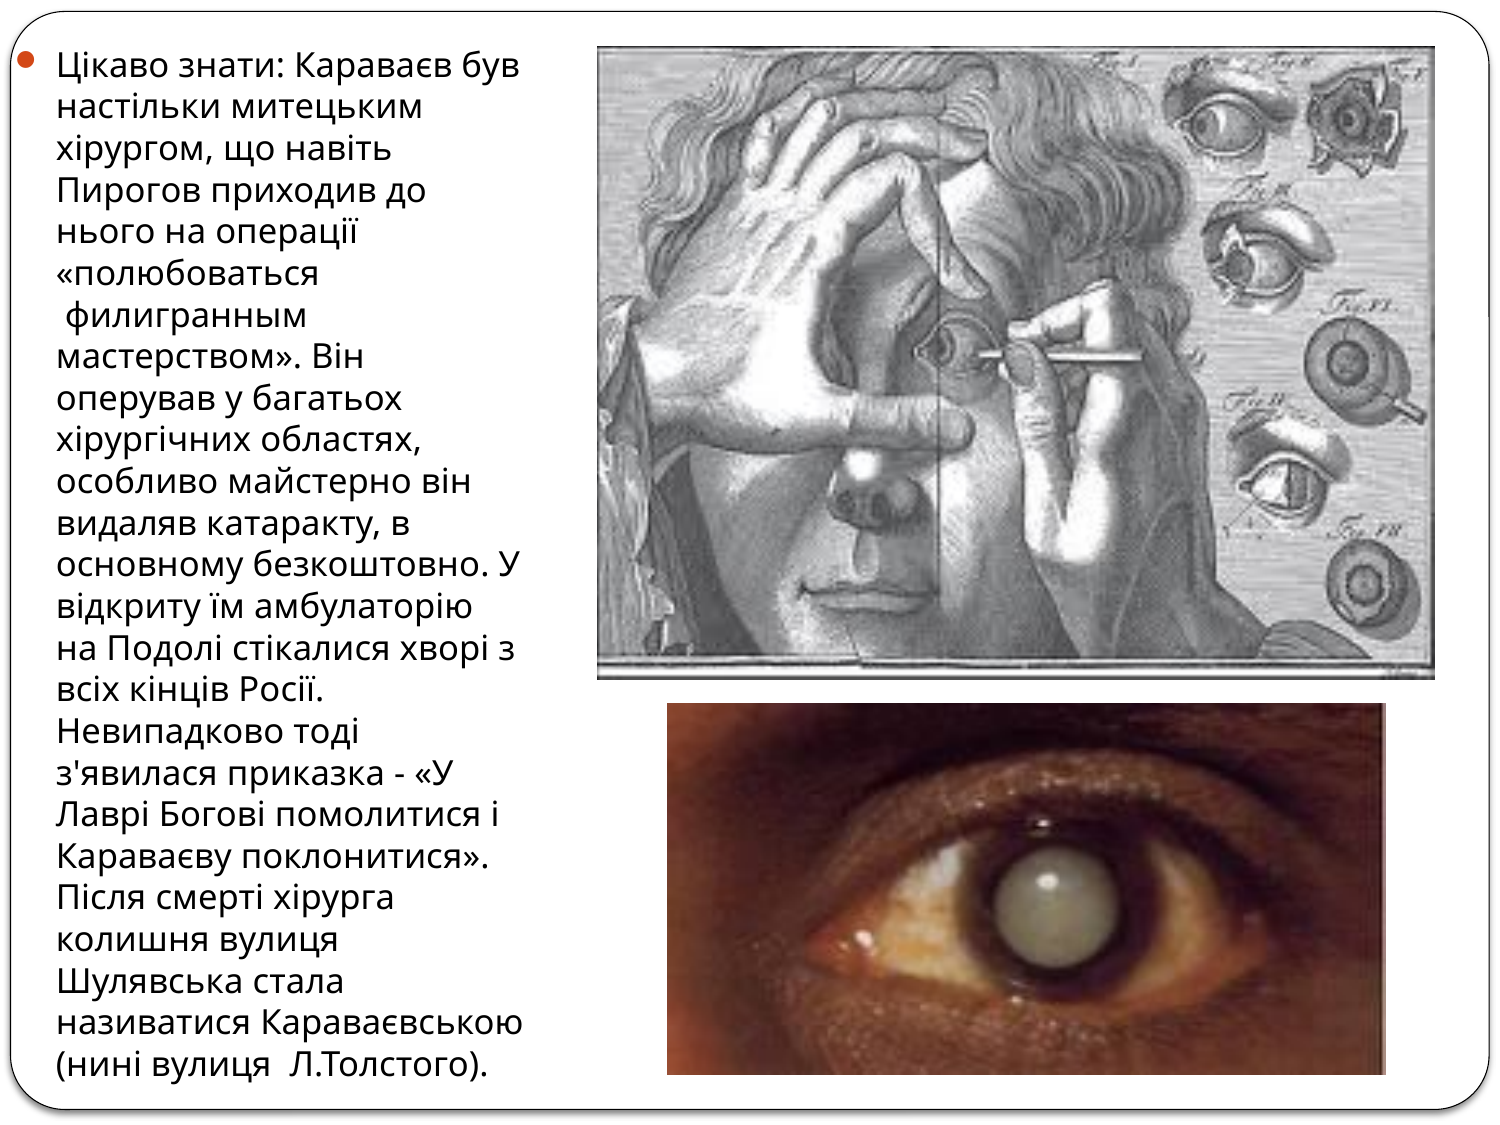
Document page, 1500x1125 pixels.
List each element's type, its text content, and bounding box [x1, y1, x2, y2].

picture [597, 46, 1435, 680]
list Цікаво знати: Караваєв був настільки митецьким хірургом, що навіть Пирогов приходив до нього на операції «полюбоваться филигранным мастерством». Він оперував у багатьох хірургічних областях, особливо майстерно він видаляв катаракту, в основному безкоштовно. У відкриту їм амбулаторію на Подолі стікалися хворі з всіх кінців Росії. Невипадково тоді з'явилася приказка - «У Лаврі Богові помолитися і Караваєву поклонитися». Після смерті хірурга колишня вулиця Шулявська стала називатися Караваєвською (нині вулиця Л.Толстого). [0, 35, 539, 1125]
picture [667, 702, 1386, 1075]
